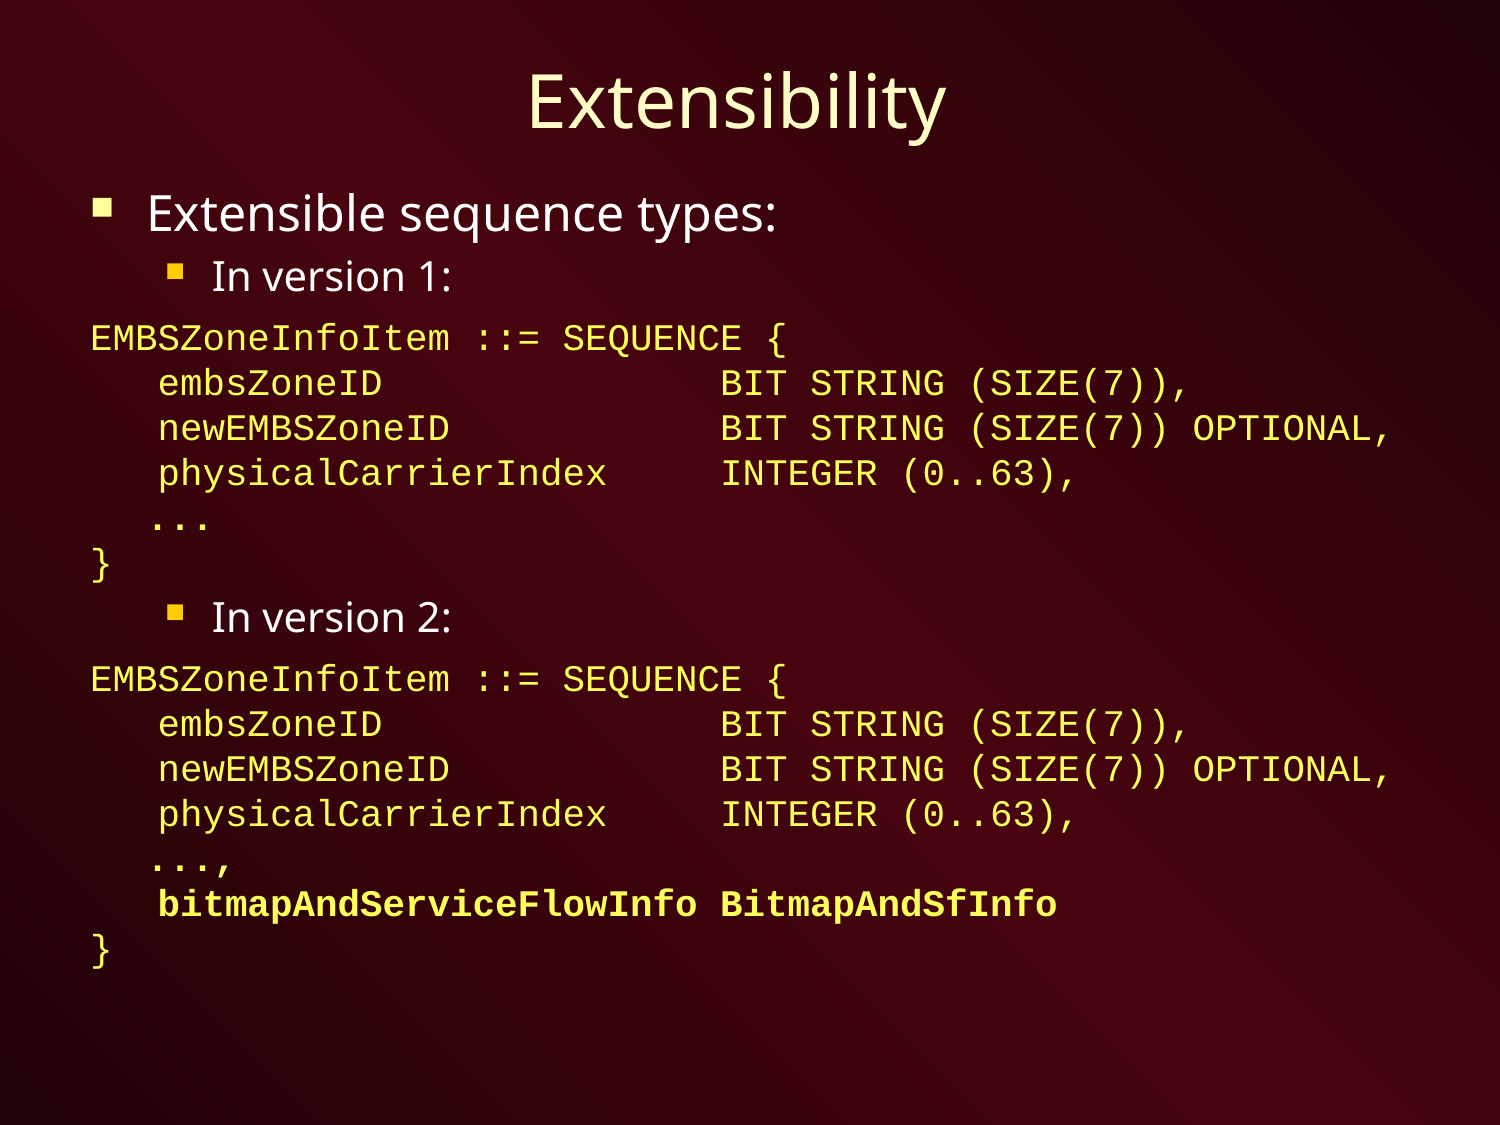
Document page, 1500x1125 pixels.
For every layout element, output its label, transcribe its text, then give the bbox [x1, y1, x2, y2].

title Extensibility [61, 11, 1412, 187]
list Extensible sequence types: In version 1: EMBSZoneInfoItem ::= SEQUENCE { embsZoneID BIT STRING (SIZE(7)), newEMBSZoneID BIT STRING (SIZE(7)) OPTIONAL, physicalCarrierIndex INTEGER (0..63), ... } In version 2: EMBSZoneInfoItem ::= SEQUENCE { embsZoneID BIT STRING (SIZE(7)), newEMBSZoneID BIT STRING (SIZE(7)) OPTIONAL, physicalCarrierIndex INTEGER (0..63), ..., bitmapAndServiceFlowInfo BitmapAndSfInfo } [74, 174, 1426, 1038]
